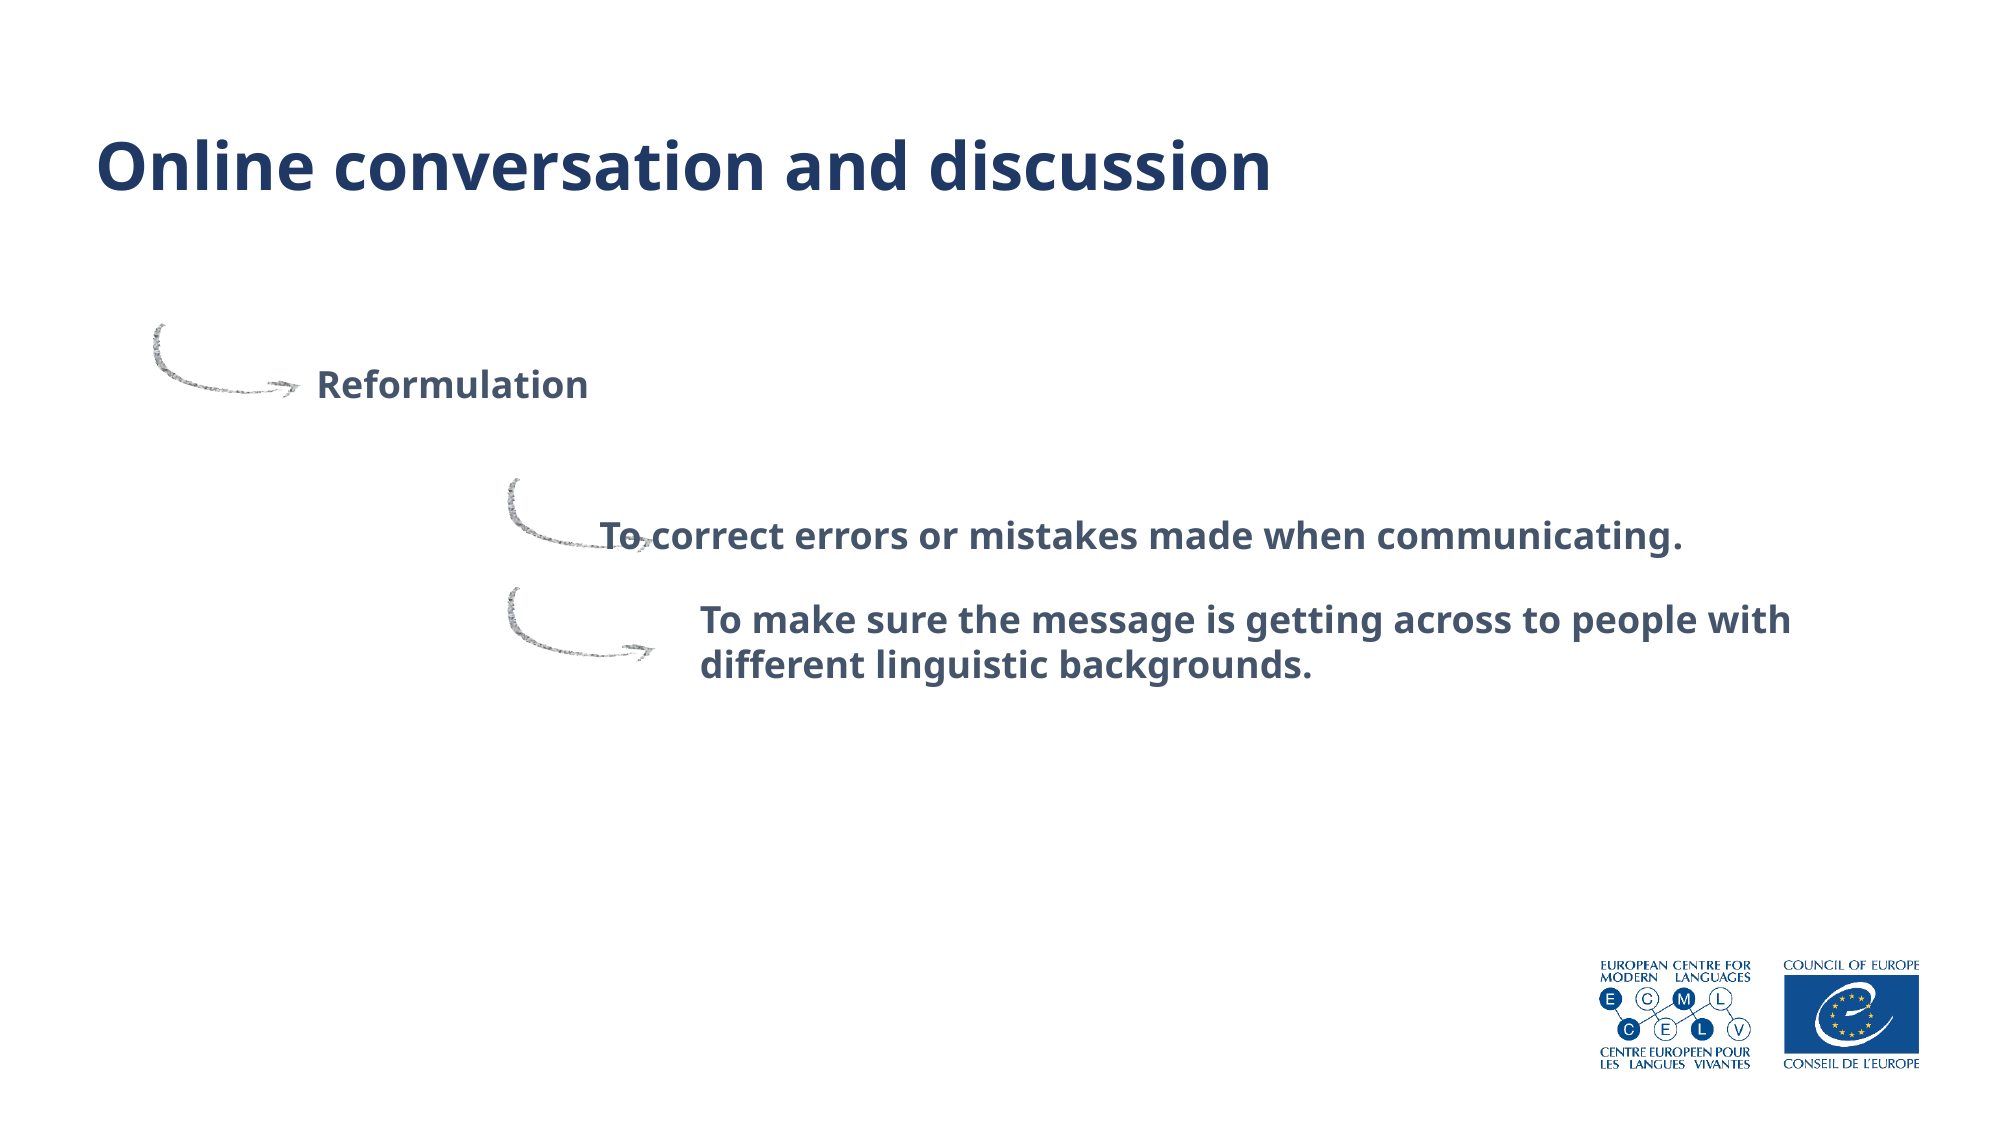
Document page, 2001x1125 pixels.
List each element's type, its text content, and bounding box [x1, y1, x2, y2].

picture [1598, 959, 1921, 1069]
title Online conversation and discussion [80, 59, 1921, 277]
picture [624, 652, 637, 656]
text_box To correct errors or mistakes made when communicating. [624, 505, 1699, 565]
picture [624, 644, 656, 662]
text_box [537, 552, 624, 696]
picture [507, 586, 537, 647]
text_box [182, 288, 270, 433]
picture [507, 478, 537, 538]
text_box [537, 443, 624, 552]
text_box To make sure the message is getting across to people with different linguistic backgrounds. [685, 588, 1937, 694]
text_box [80, 277, 1921, 921]
